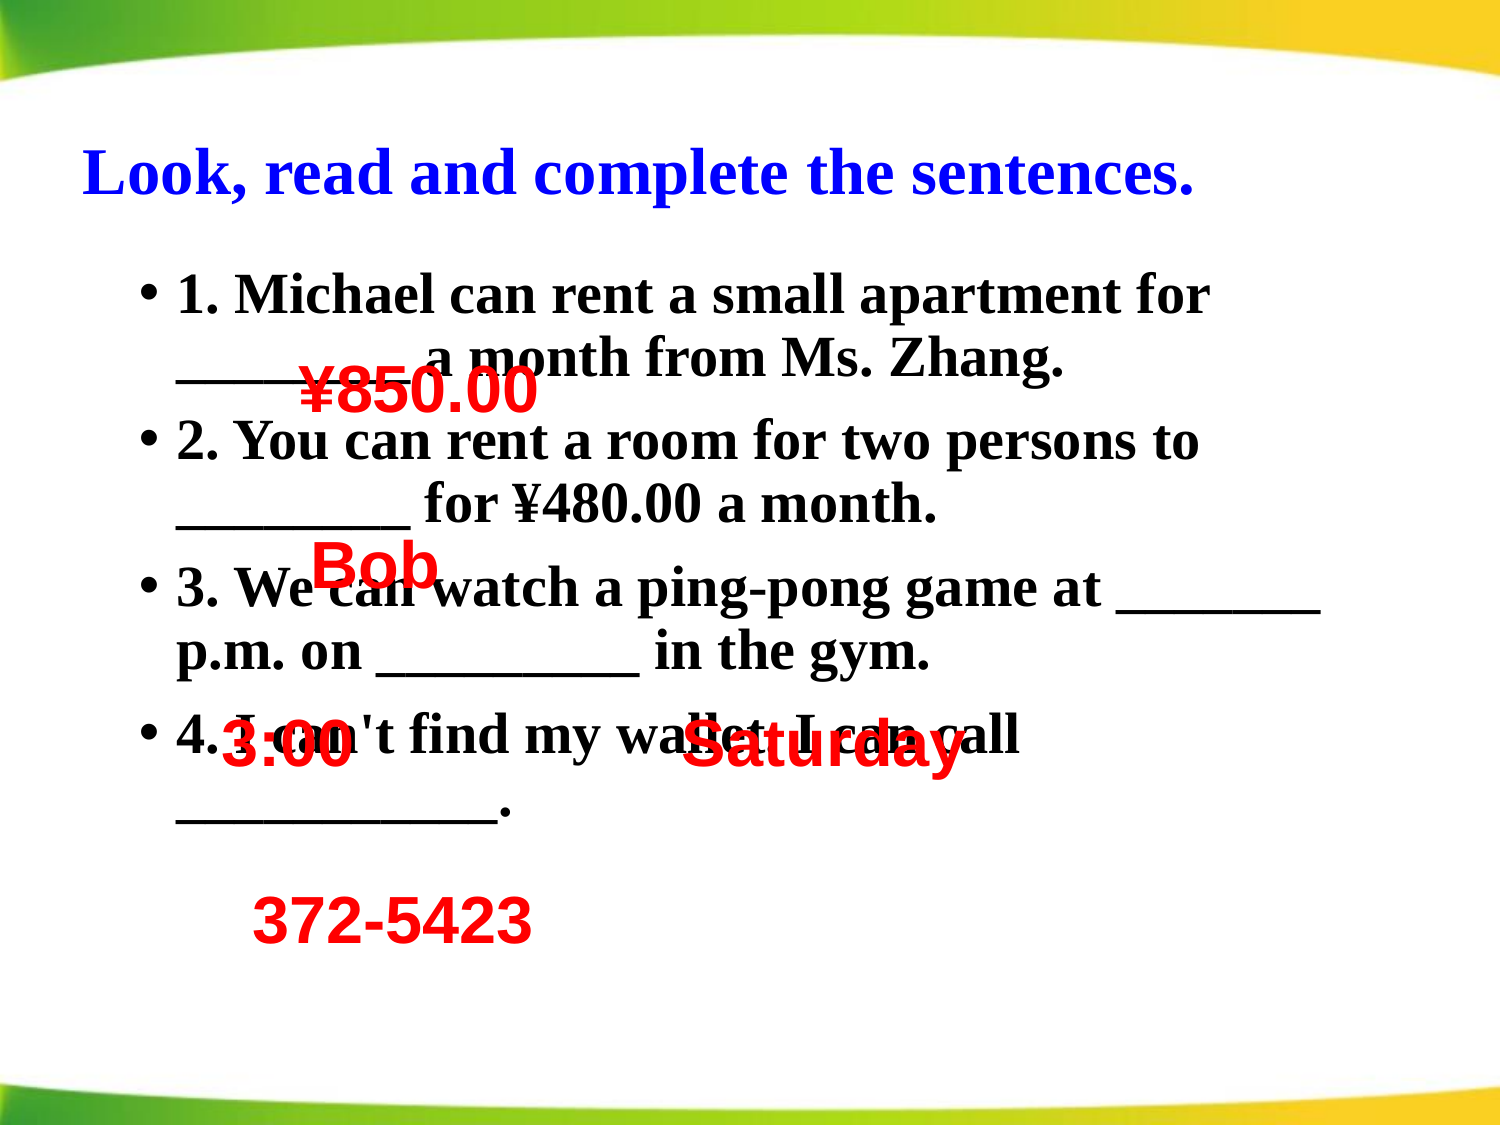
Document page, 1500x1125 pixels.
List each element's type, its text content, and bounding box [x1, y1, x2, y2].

list 1. Michael can rent a small apartment for ________ a month from Ms. Zhang. 2. You can rent a room for two persons to ________ for ¥480.00 a month. 3. We can watch a ping-pong game at _______ p.m. on _________ in the gym. 4. I can't find my wallet. I can call ___________. [123, 255, 1376, 929]
text_box Saturday [667, 691, 1038, 787]
text_box Bob [296, 514, 561, 610]
title Look, read and complete the sentences. [67, 113, 1267, 233]
text_box 3:00 [206, 692, 472, 788]
text_box 372-5423 [237, 869, 609, 964]
picture [0, 0, 1500, 1125]
text_box ¥850.00 [265, 337, 711, 433]
